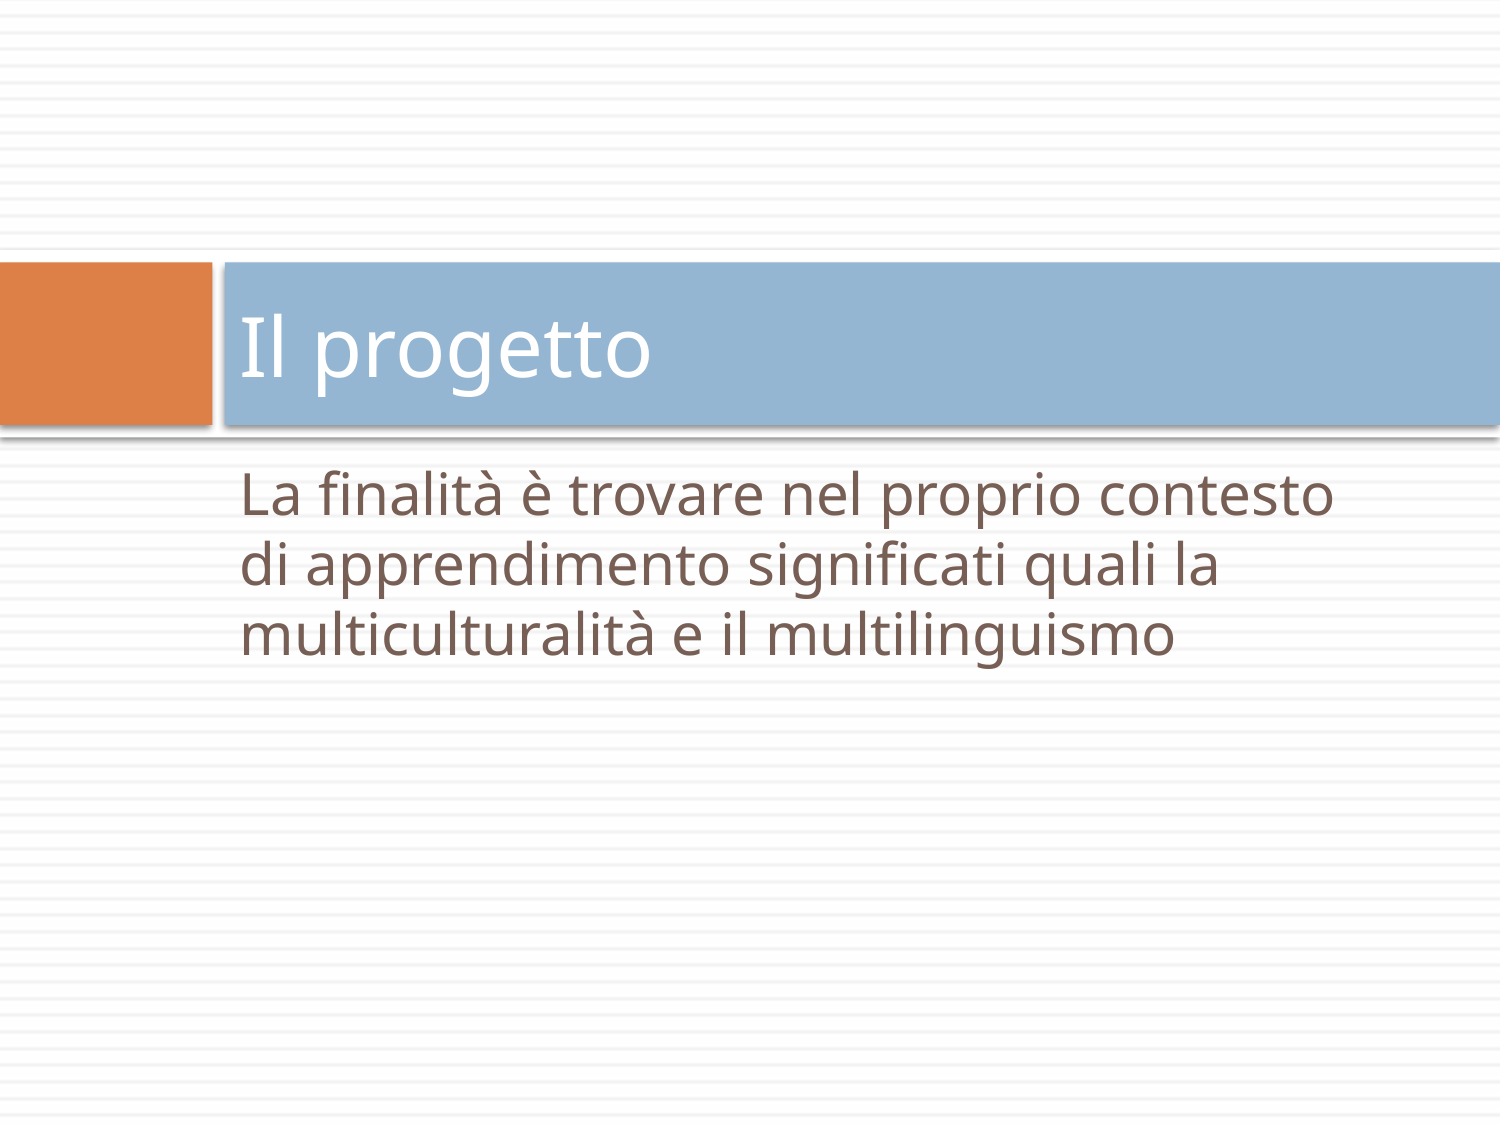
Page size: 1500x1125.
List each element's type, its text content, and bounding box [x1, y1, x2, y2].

list La finalità è trovare nel proprio contesto di apprendimento significati quali la multiculturalità e il multilinguismo [225, 450, 1394, 725]
title Il progetto [225, 262, 1475, 425]
